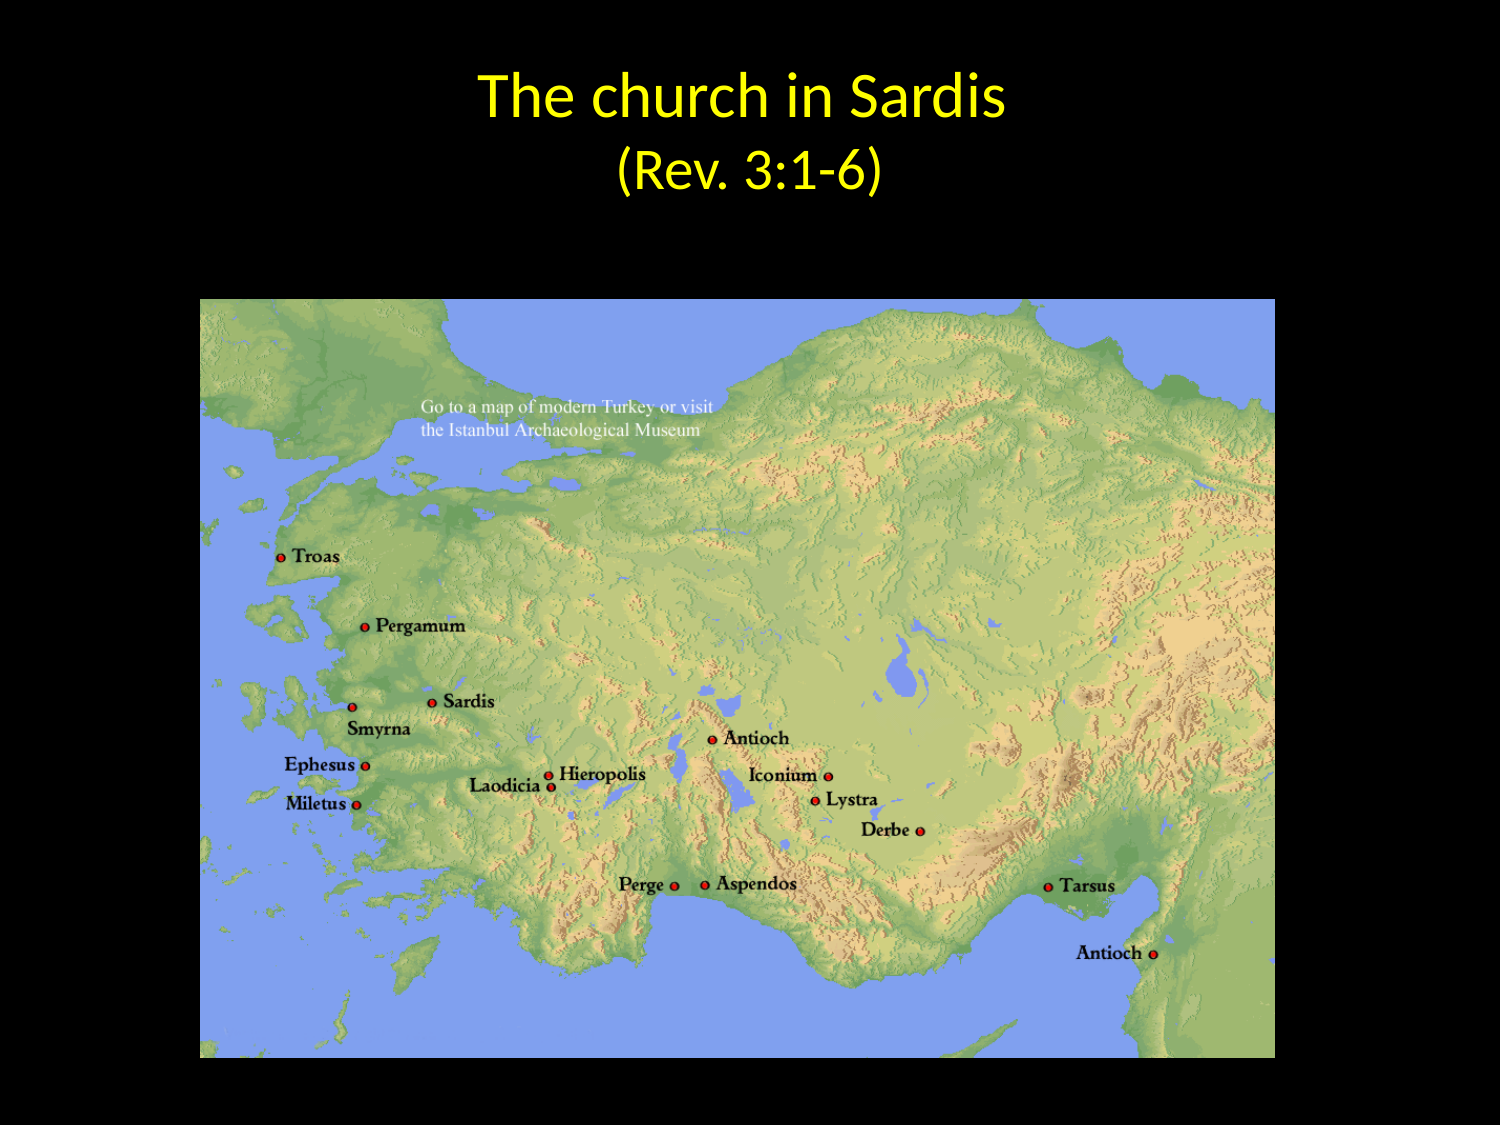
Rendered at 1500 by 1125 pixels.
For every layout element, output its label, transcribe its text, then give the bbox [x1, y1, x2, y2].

picture [199, 299, 1276, 1058]
title The church in Sardis (Rev. 3:1-6) [75, 45, 1425, 288]
